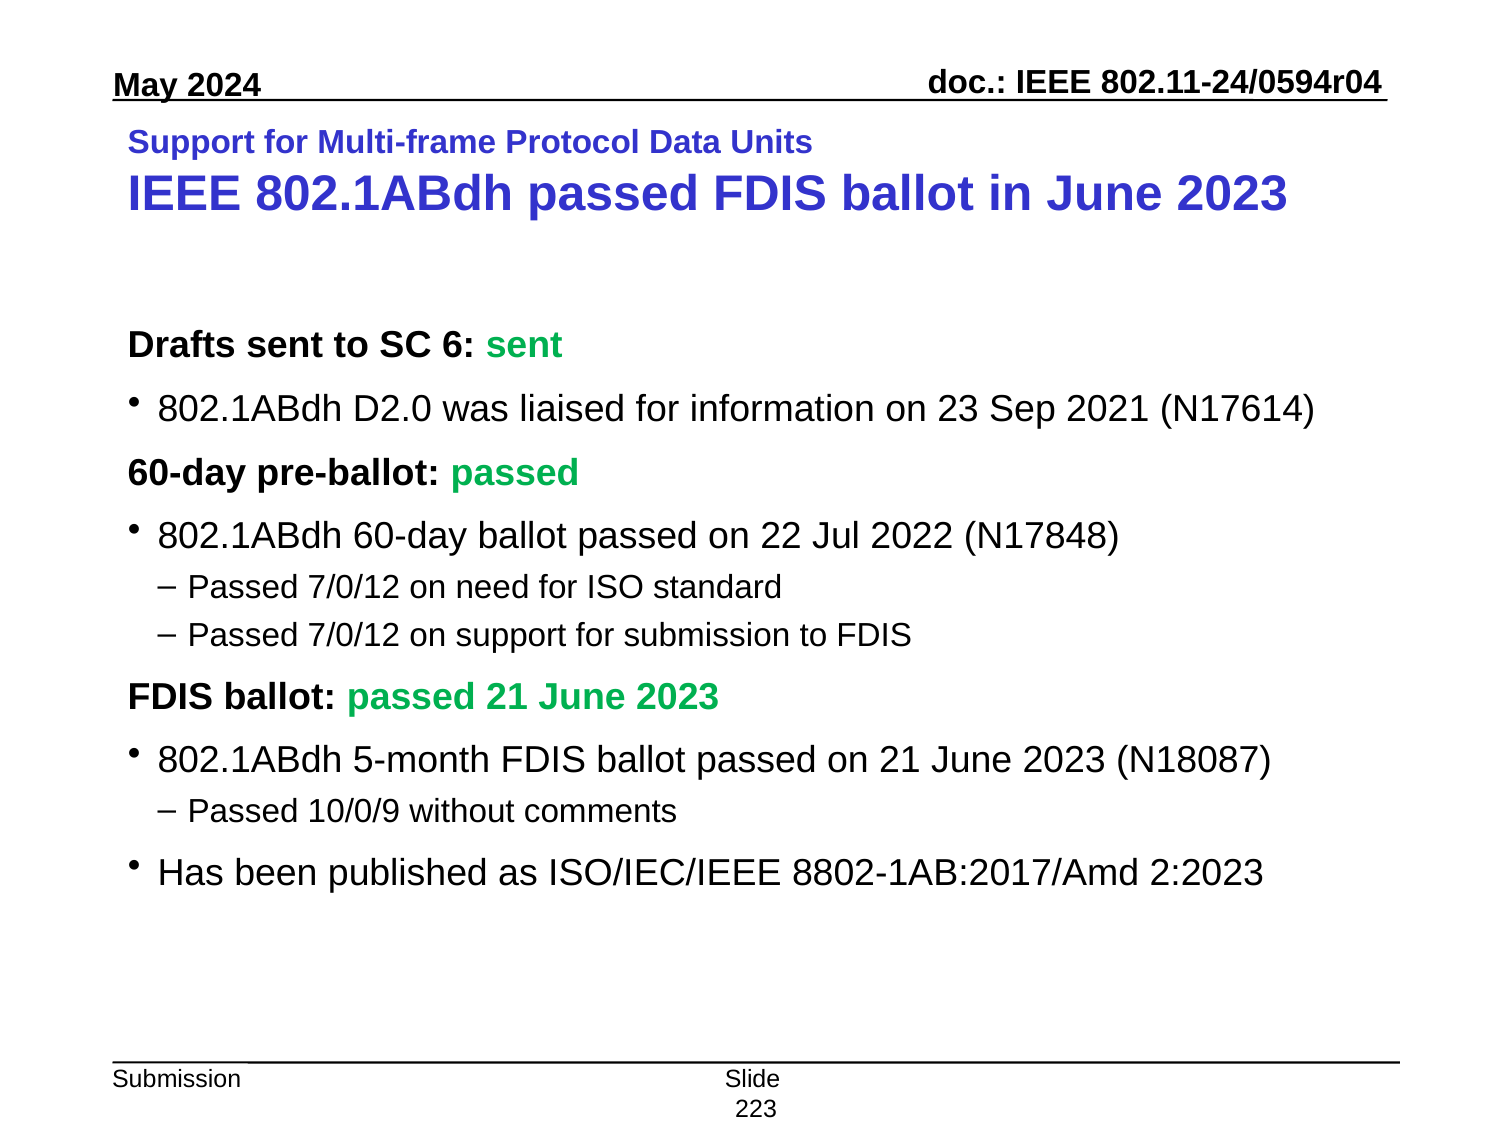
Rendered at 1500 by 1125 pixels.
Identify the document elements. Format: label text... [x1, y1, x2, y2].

slide_number Slide 223 [709, 1061, 803, 1093]
list Drafts sent to SC 6: sent 802.1ABdh D2.0 was liaised for information on 23 Sep 2021 (N17614) 60-day pre-ballot: passed 802.1ABdh 60-day ballot passed on 22 Jul 2022 (N17848) Passed 7/0/12 on need for ISO standard Passed 7/0/12 on support for submission to FDIS FDIS ballot: passed 21 June 2023 802.1ABdh 5-month FDIS ballot passed on 21 June 2023 (N18087) Passed 10/0/9 without comments Has been published as ISO/IEC/IEEE 8802-1AB:2017/Amd 2:2023 [112, 312, 1388, 988]
title Support for Multi-frame Protocol Data Units IEEE 802.1ABdh passed FDIS ballot in June 2023 [112, 112, 1388, 288]
